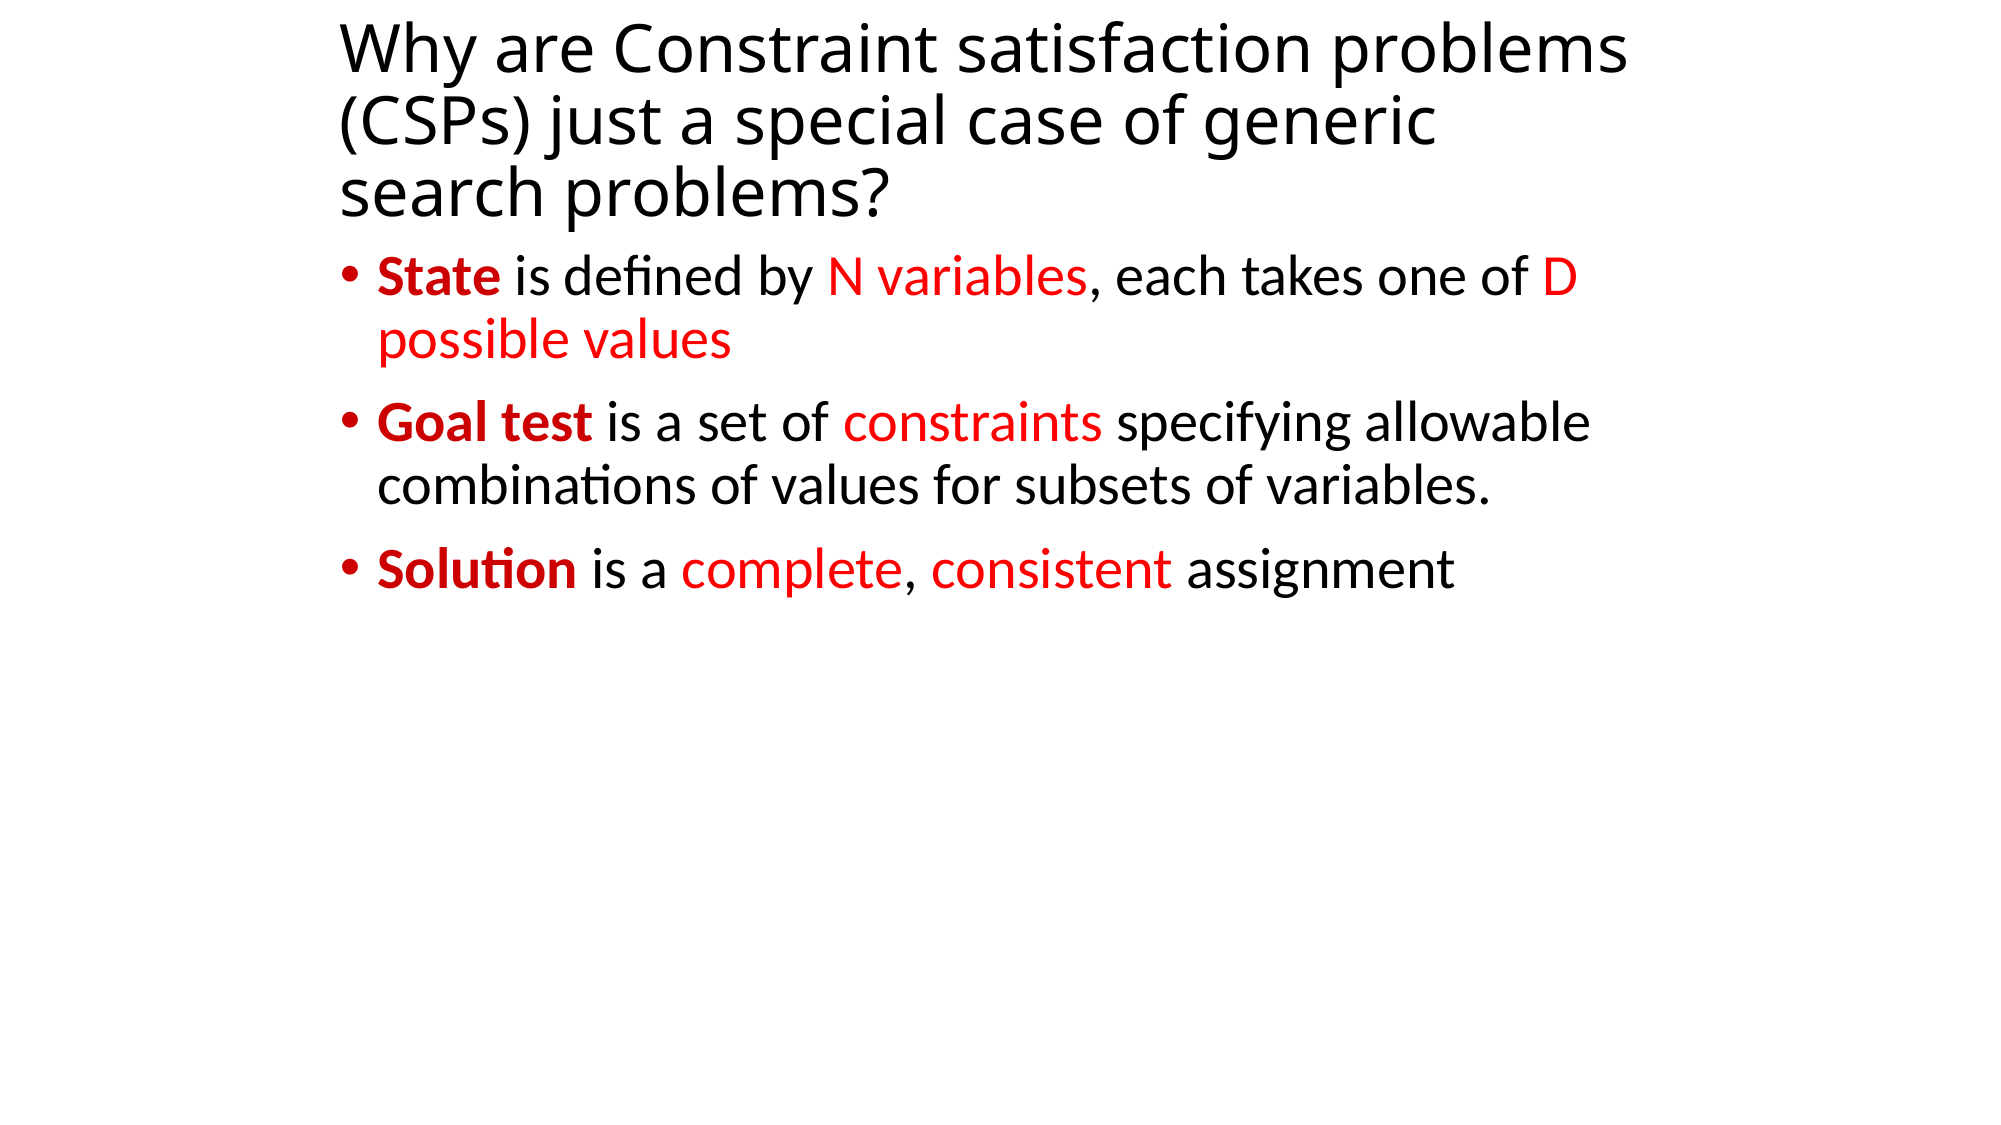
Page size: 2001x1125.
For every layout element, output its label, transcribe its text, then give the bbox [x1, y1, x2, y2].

list State is defined by N variables, each takes one of D possible values Goal test is a set of constraints specifying allowable combinations of values for subsets of variables. Solution is a complete, consistent assignment [324, 237, 1675, 1100]
title Why are Constraint satisfaction problems (CSPs) just a special case of generic search problems? [324, 28, 1675, 217]
